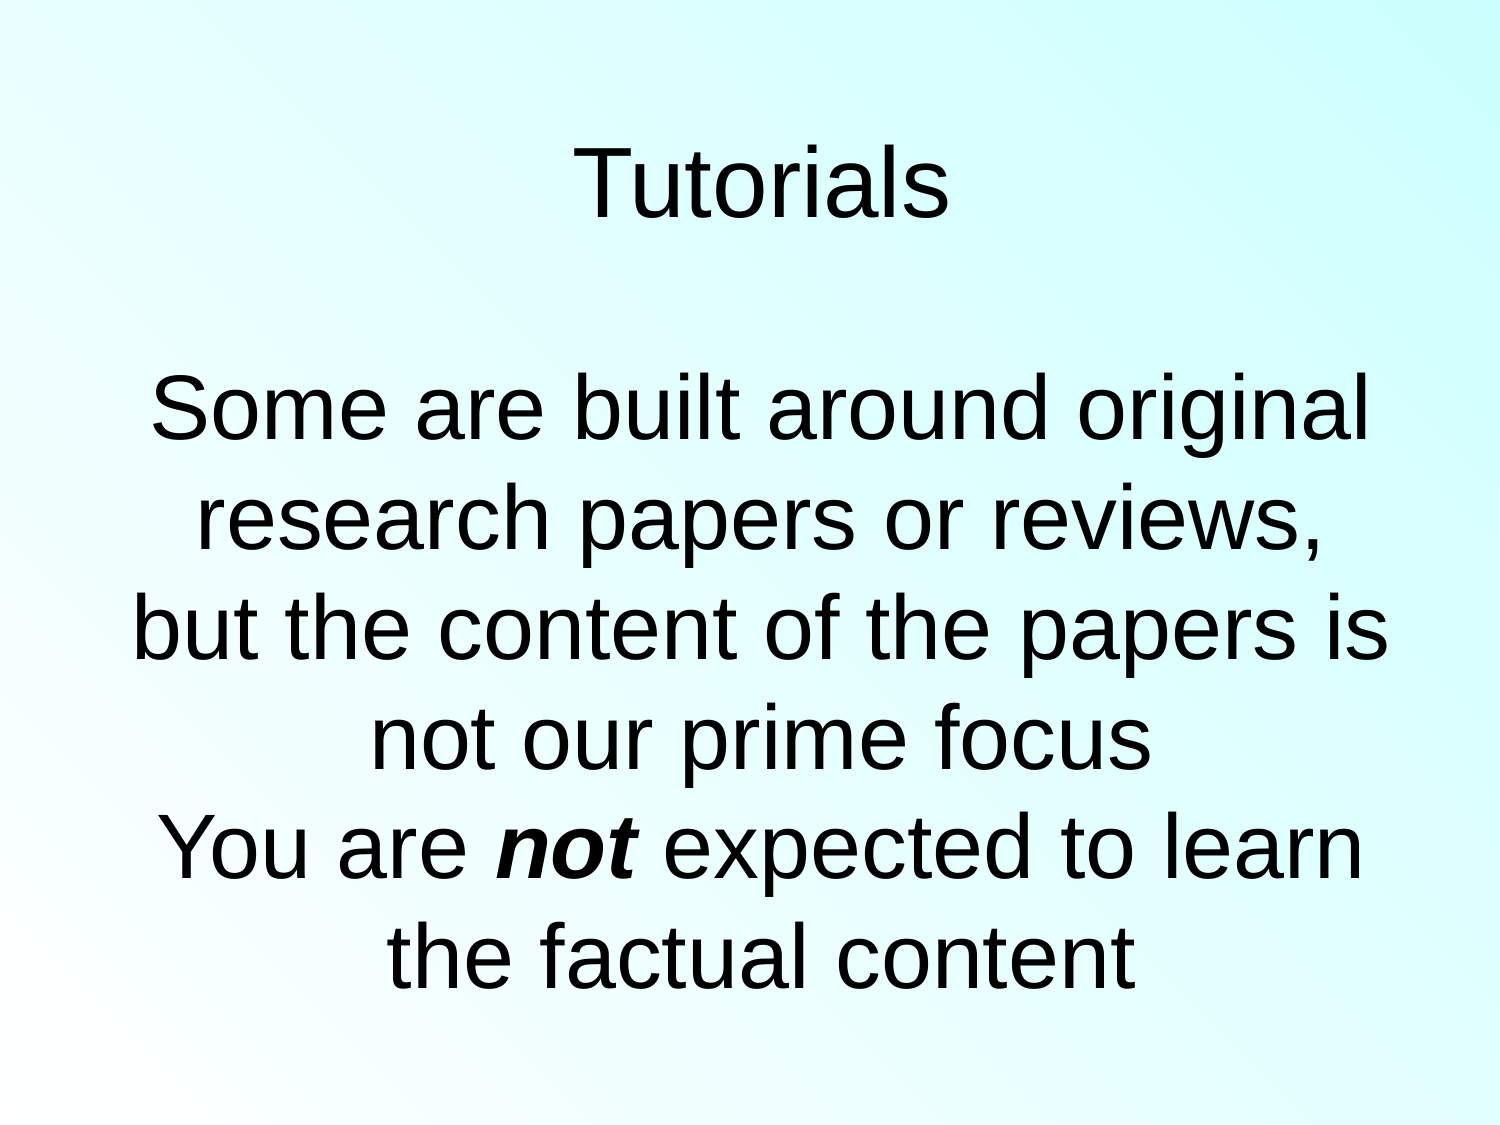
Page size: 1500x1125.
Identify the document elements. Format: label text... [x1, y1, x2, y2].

title Tutorials Some are built around original research papers or reviews, but the content of the papers is not our prime focus You are not expected to learn the factual content [111, 207, 1412, 918]
